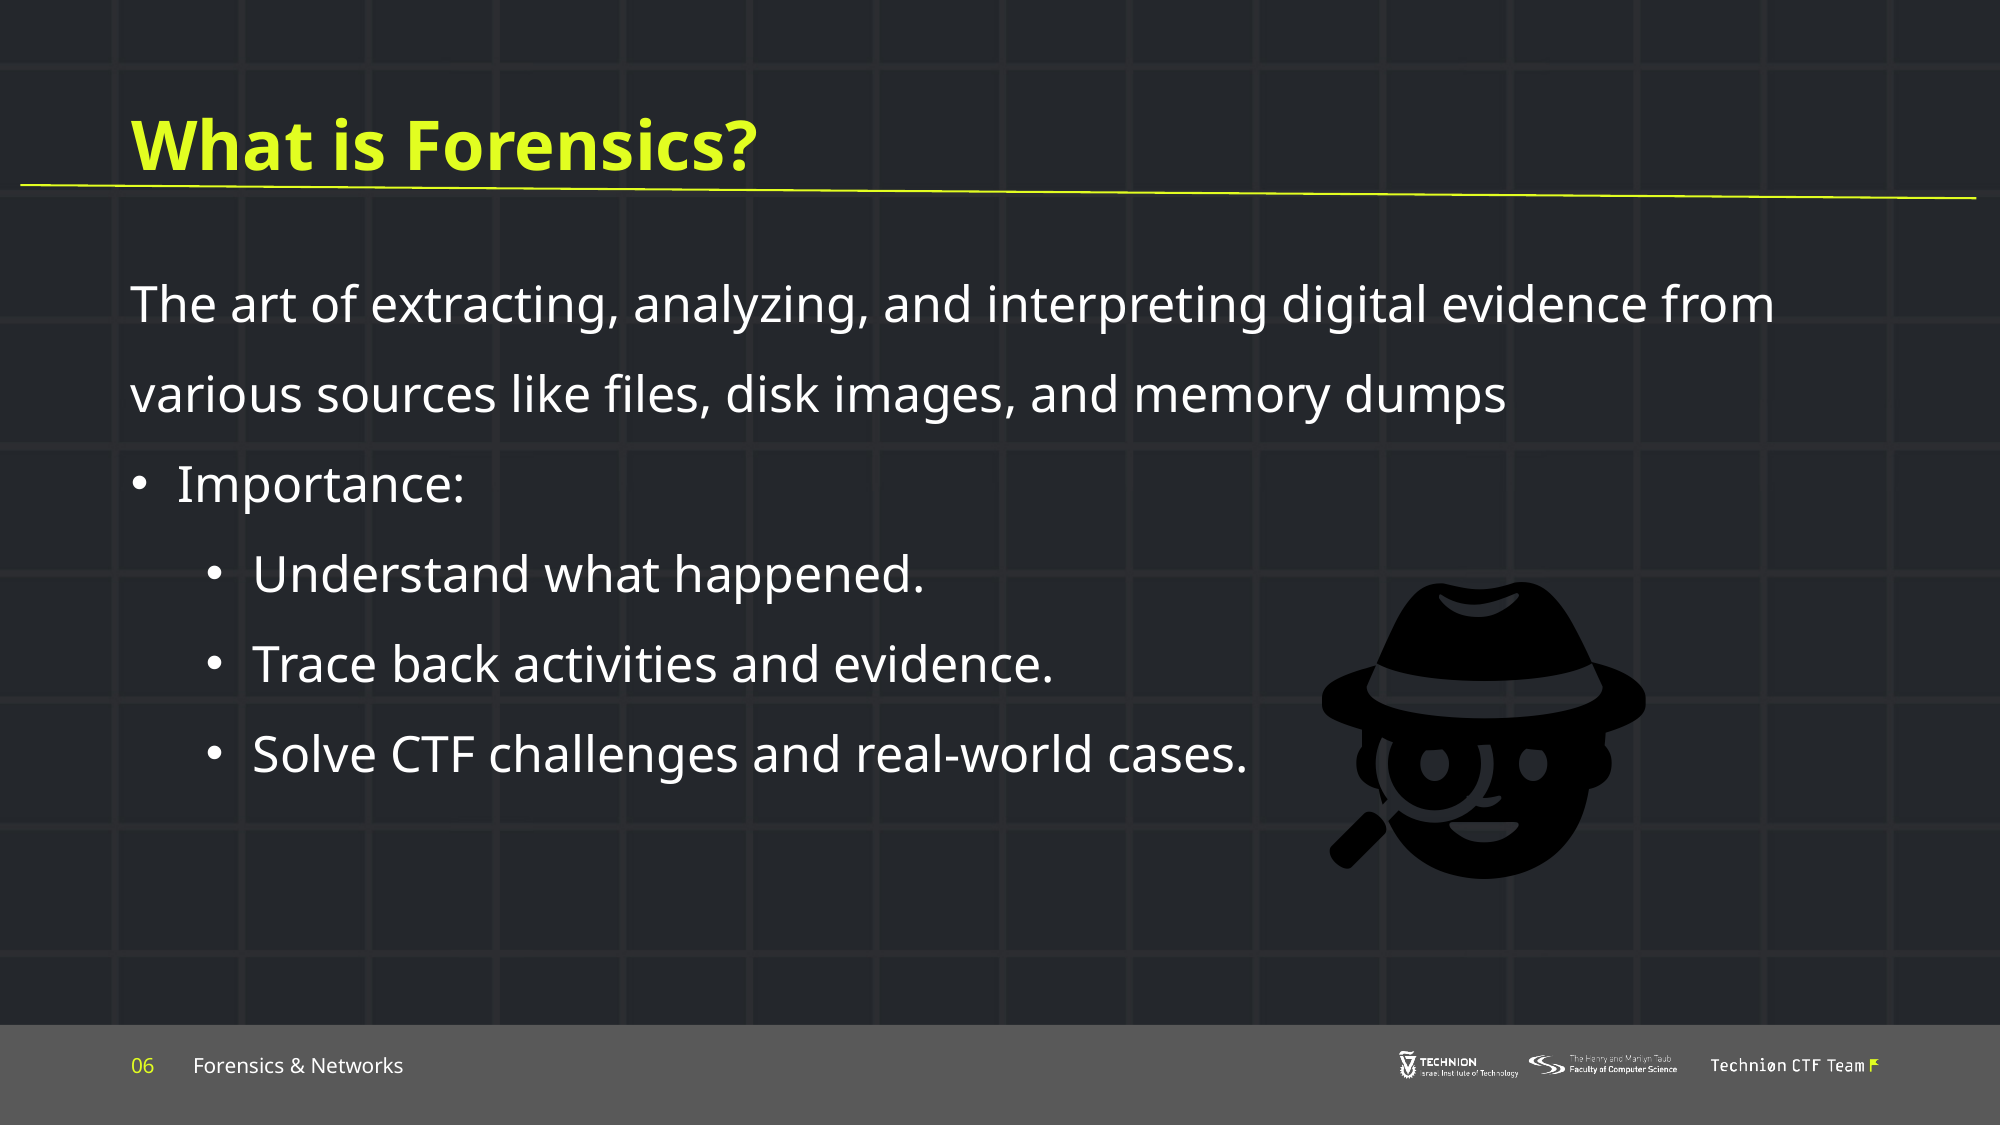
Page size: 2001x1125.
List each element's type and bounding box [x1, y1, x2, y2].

picture [0, 0, 2000, 1125]
text_box [19, 184, 1977, 199]
